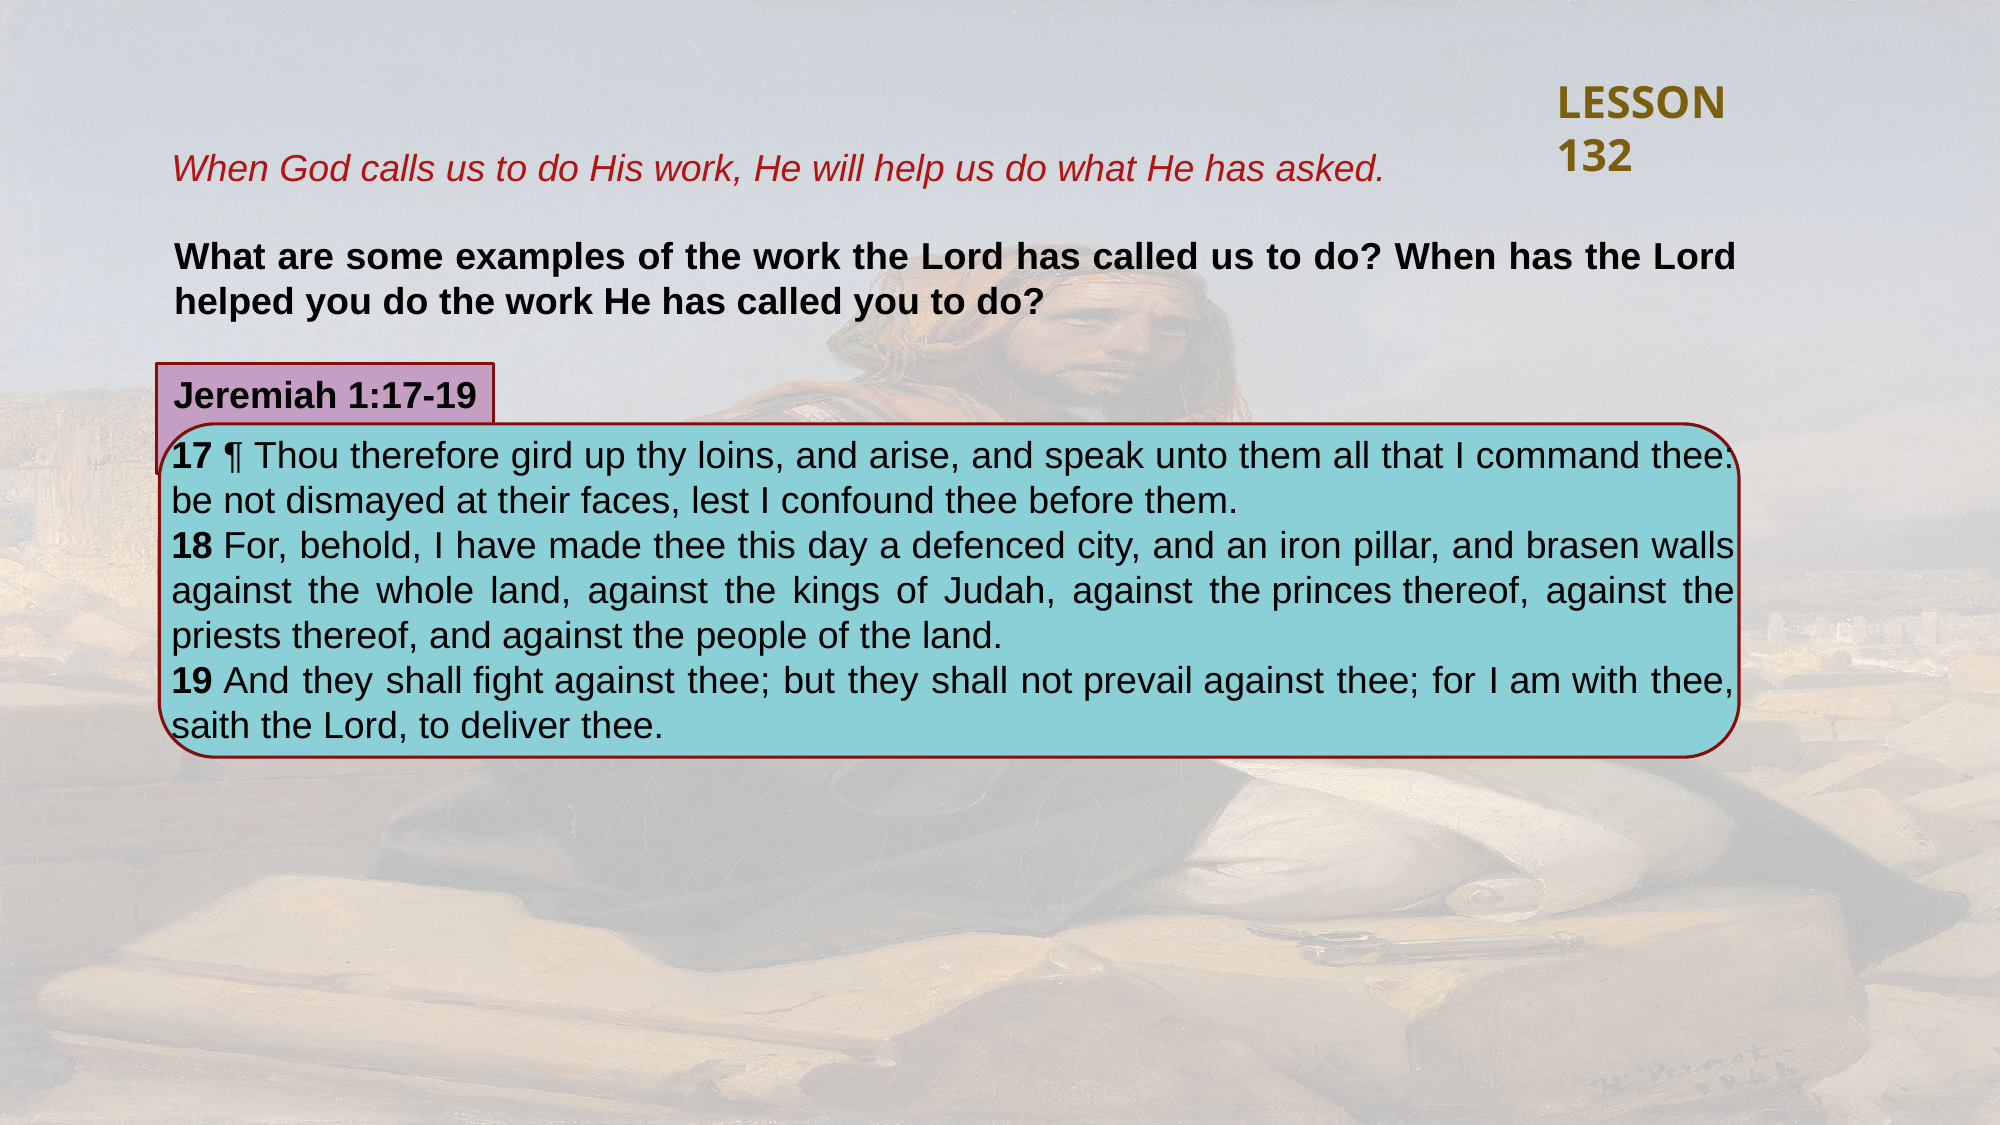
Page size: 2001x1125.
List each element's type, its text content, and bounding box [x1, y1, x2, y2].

text_box 17 ¶ Thou therefore gird up thy loins, and arise, and speak unto them all that I command thee: be not dismayed at their faces, lest I confound thee before them. 18 For, behold, I have made thee this day a defenced city, and an iron pillar, and brasen walls against the whole land, against the kings of Judah, against the princes thereof, against the priests thereof, and against the people of the land. 19 And they shall fight against thee; but they shall not prevail against thee; for I am with thee, saith the Lord, to deliver thee. [156, 423, 1750, 754]
text_box [192, 754, 1707, 759]
text_box What are some examples of the work the Lord has called us to do? When has the Lord helped you do the work He has called you to do? [159, 224, 1753, 330]
text_box Jeremiah 1:17-19 [158, 363, 492, 423]
text_box [155, 362, 495, 475]
text_box When God calls us to do His work, He will help us do what He has asked. [156, 136, 1426, 196]
text_box LESSON 132 [1541, 66, 1818, 190]
